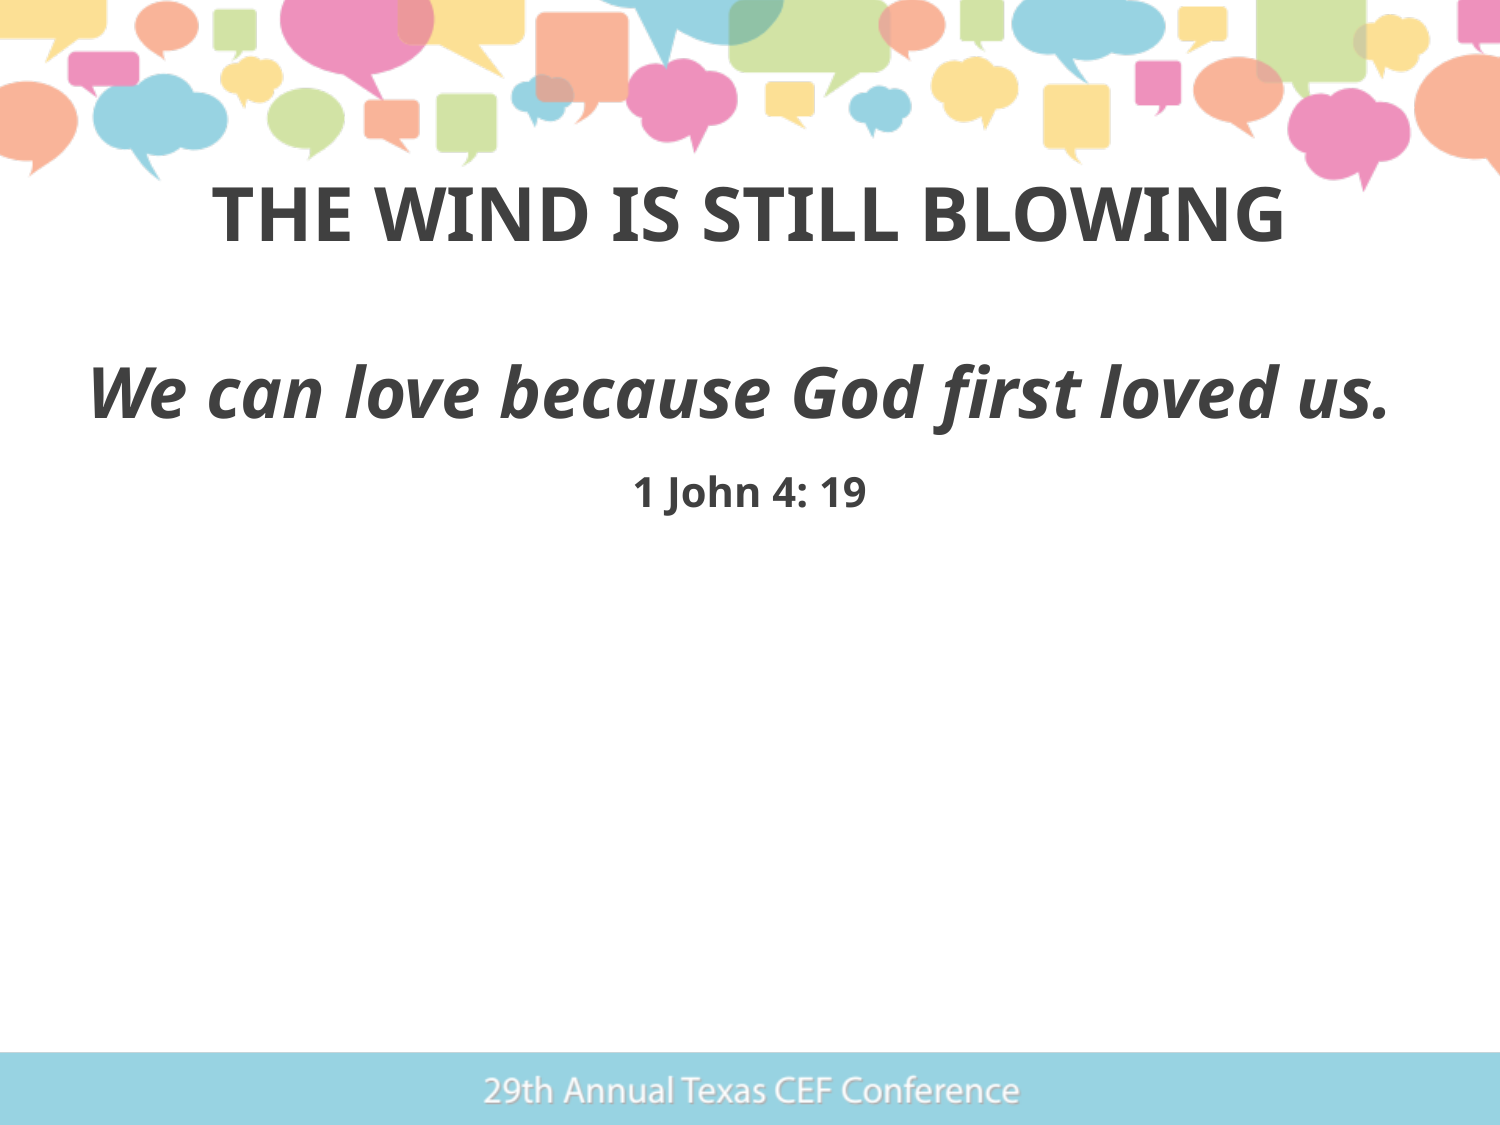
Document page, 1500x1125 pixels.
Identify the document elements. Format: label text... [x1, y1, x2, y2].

list We can love because God first loved us. 1 John 4: 19 [55, 340, 1445, 824]
title THE WIND IS STILL BLOWING [75, 144, 1425, 278]
